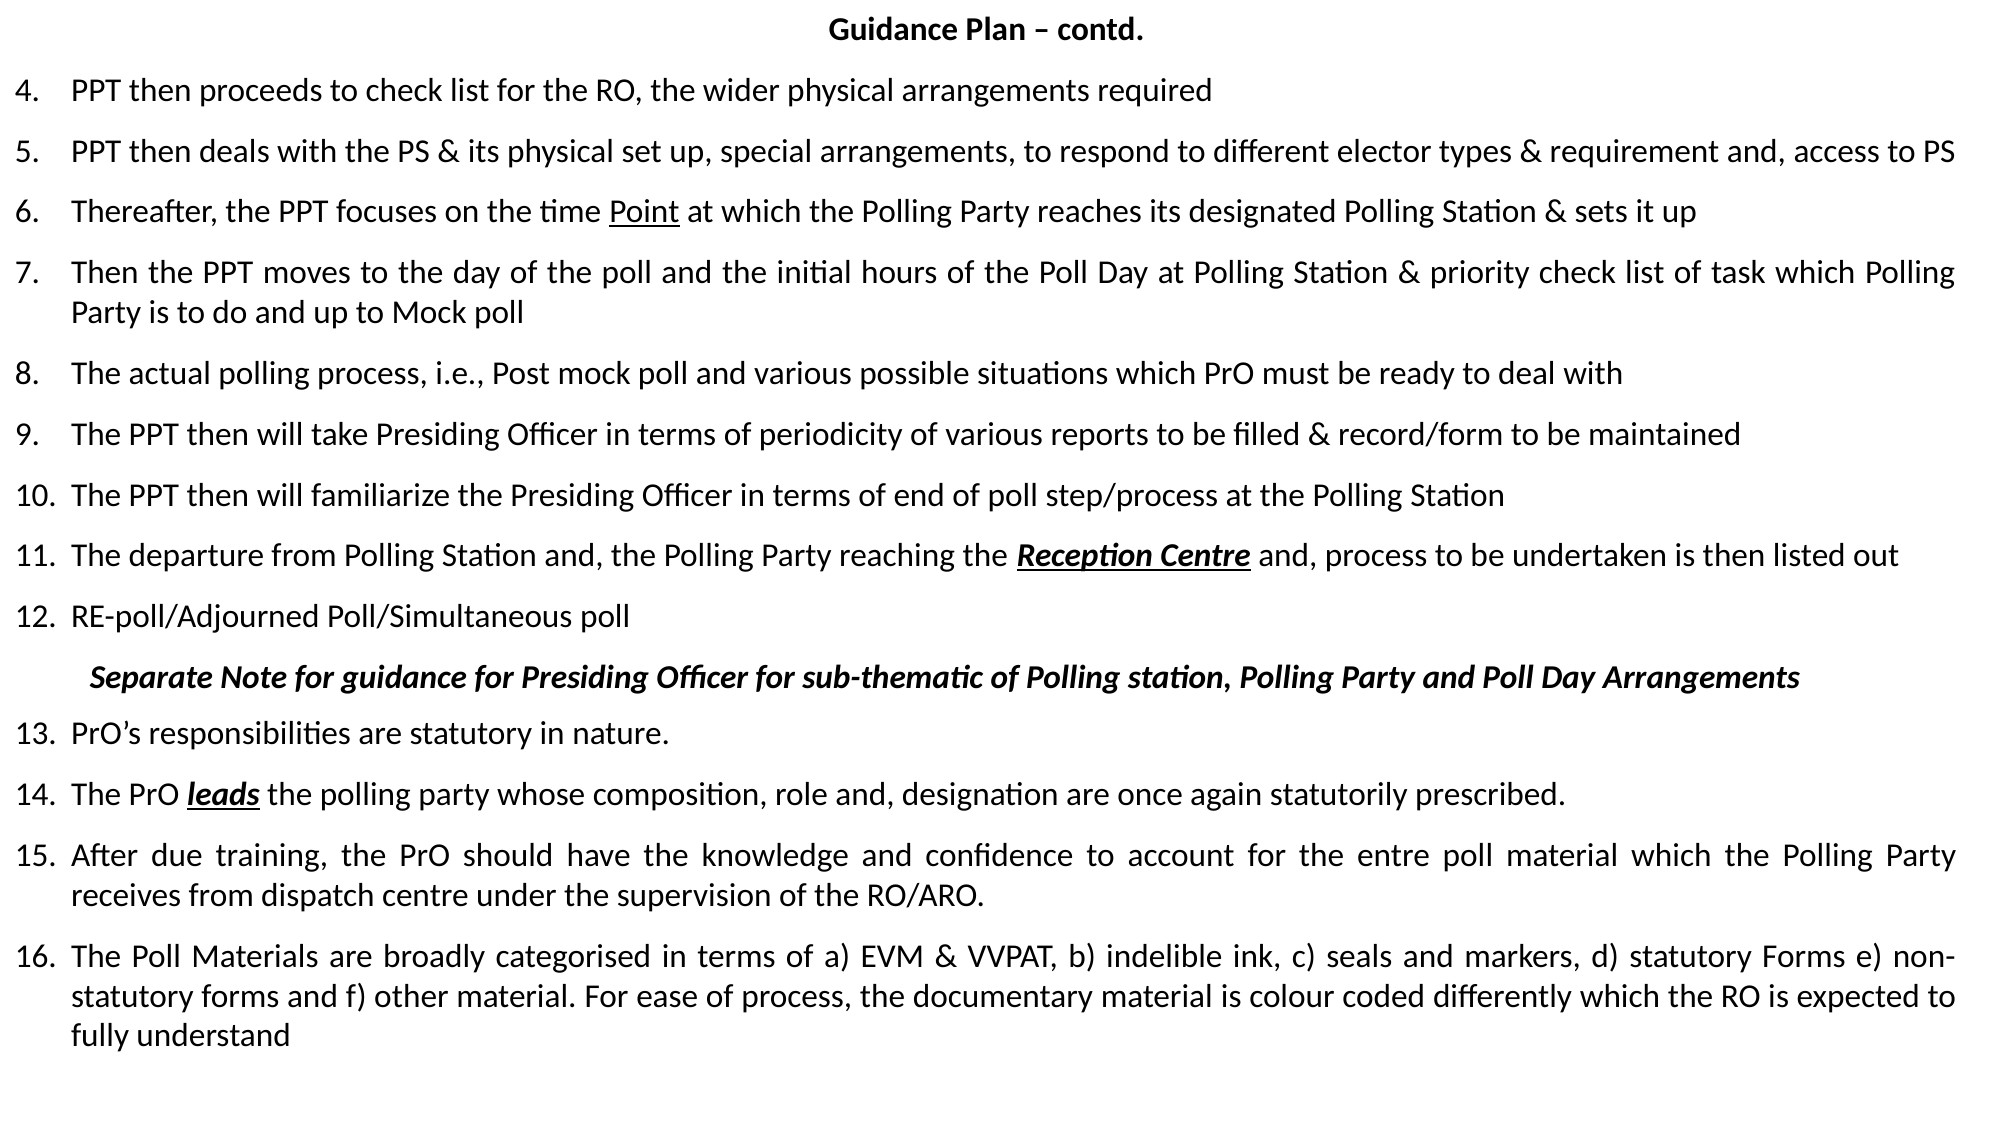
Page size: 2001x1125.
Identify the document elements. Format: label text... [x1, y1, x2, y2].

text_box Guidance Plan – contd. PPT then proceeds to check list for the RO, the wider physical arrangements required PPT then deals with the PS & its physical set up, special arrangements, to respond to different elector types & requirement and, access to PS Thereafter, the PPT focuses on the time Point at which the Polling Party reaches its designated Polling Station & sets it up Then the PPT moves to the day of the poll and the initial hours of the Poll Day at Polling Station & priority check list of task which Polling Party is to do and up to Mock poll The actual polling process, i.e., Post mock poll and various possible situations which PrO must be ready to deal with The PPT then will take Presiding Officer in terms of periodicity of various reports to be filled & record/form to be maintained The PPT then will familiarize the Presiding Officer in terms of end of poll step/process at the Polling Station The departure from Polling Station and, the Polling Party reaching the Reception Centre and, process to be undertaken is then listed out RE-poll/Adjourned Poll/Simultaneous poll Separate Note for guidance for Presiding Officer for sub-thematic of Polling station, Polling Party and Poll Day Arrangements PrO’s responsibilities are statutory in nature. The PrO leads the polling party whose composition, role and, designation are once again statutorily prescribed. After due training, the PrO should have the knowledge and confidence to account for the entre poll material which the Polling Party receives from dispatch centre under the supervision of the RO/ARO. The Poll Materials are broadly categorised in terms of a) EVM & VVPAT, b) indelible ink, c) seals and markers, d) statutory Forms e) non-statutory forms and f) other material. For ease of process, the documentary material is colour coded differently which the RO is expected to fully understand [0, 0, 1974, 1061]
